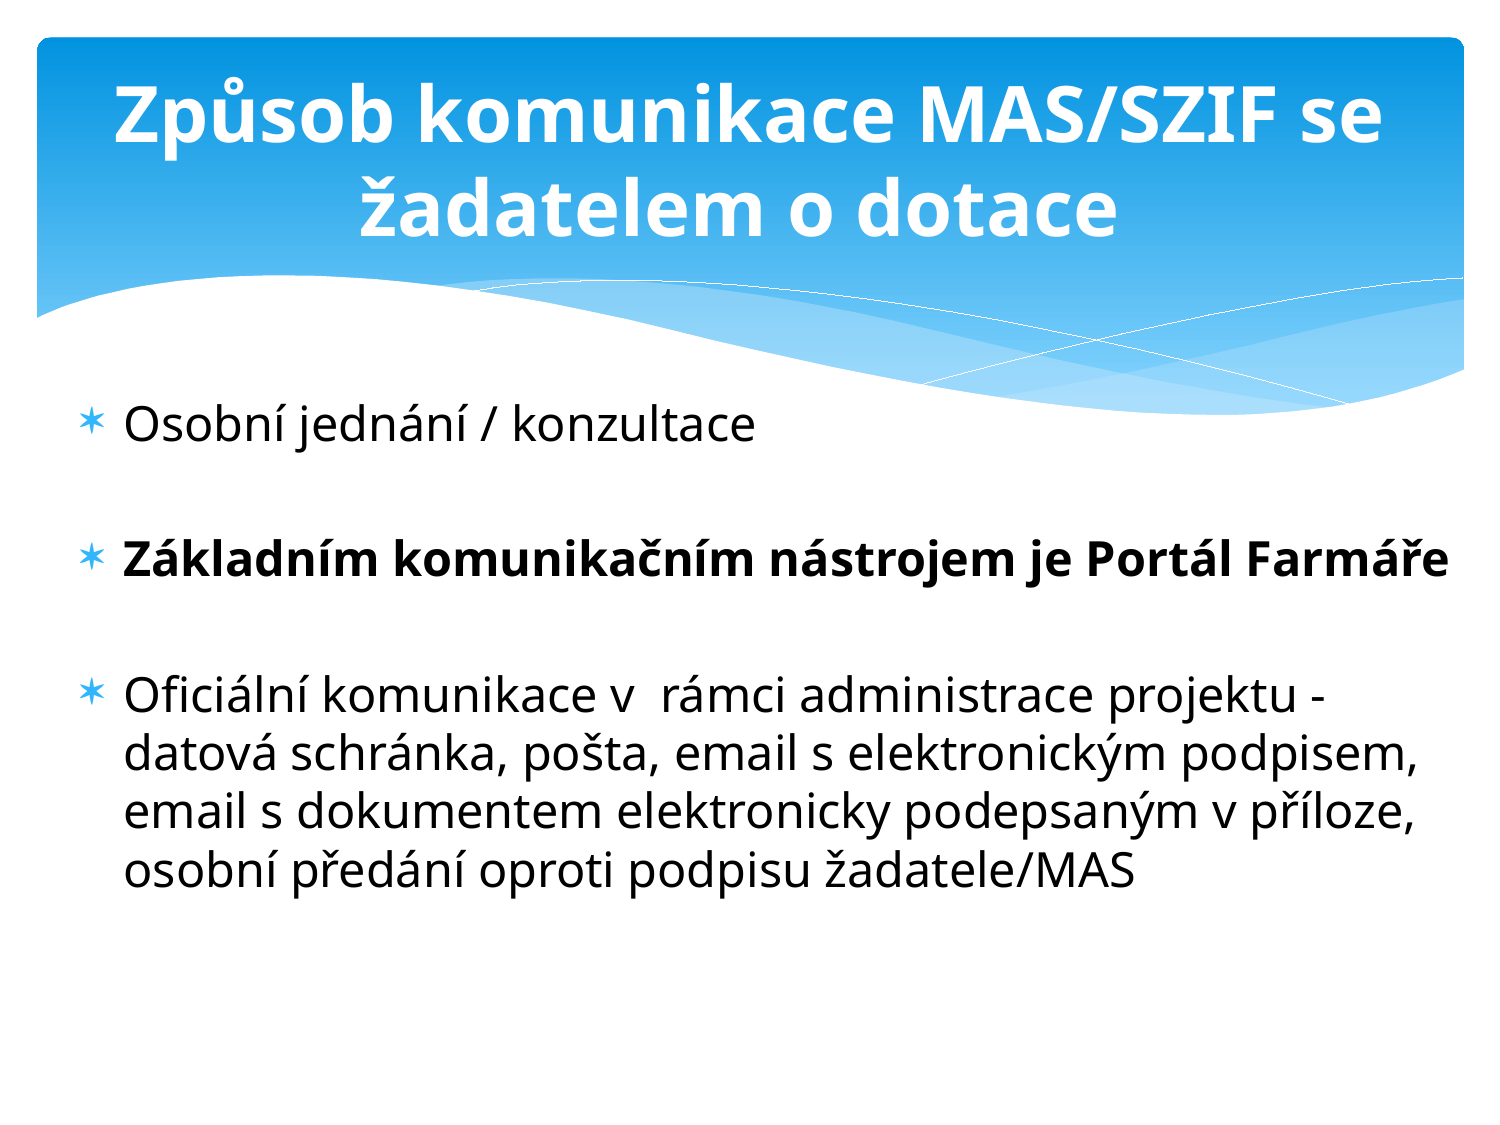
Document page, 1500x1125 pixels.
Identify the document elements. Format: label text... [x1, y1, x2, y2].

list Osobní jednání / konzultace Základním komunikačním nástrojem je Portál Farmáře Oficiální komunikace v rámci administrace projektu - datová schránka, pošta, email s elektronickým podpisem, email s dokumentem elektronicky podepsaným v příloze, osobní předání oproti podpisu žadatele/MAS [64, 385, 1471, 1005]
title Způsob komunikace MAS/SZIF se žadatelem o dotace [75, 55, 1425, 261]
